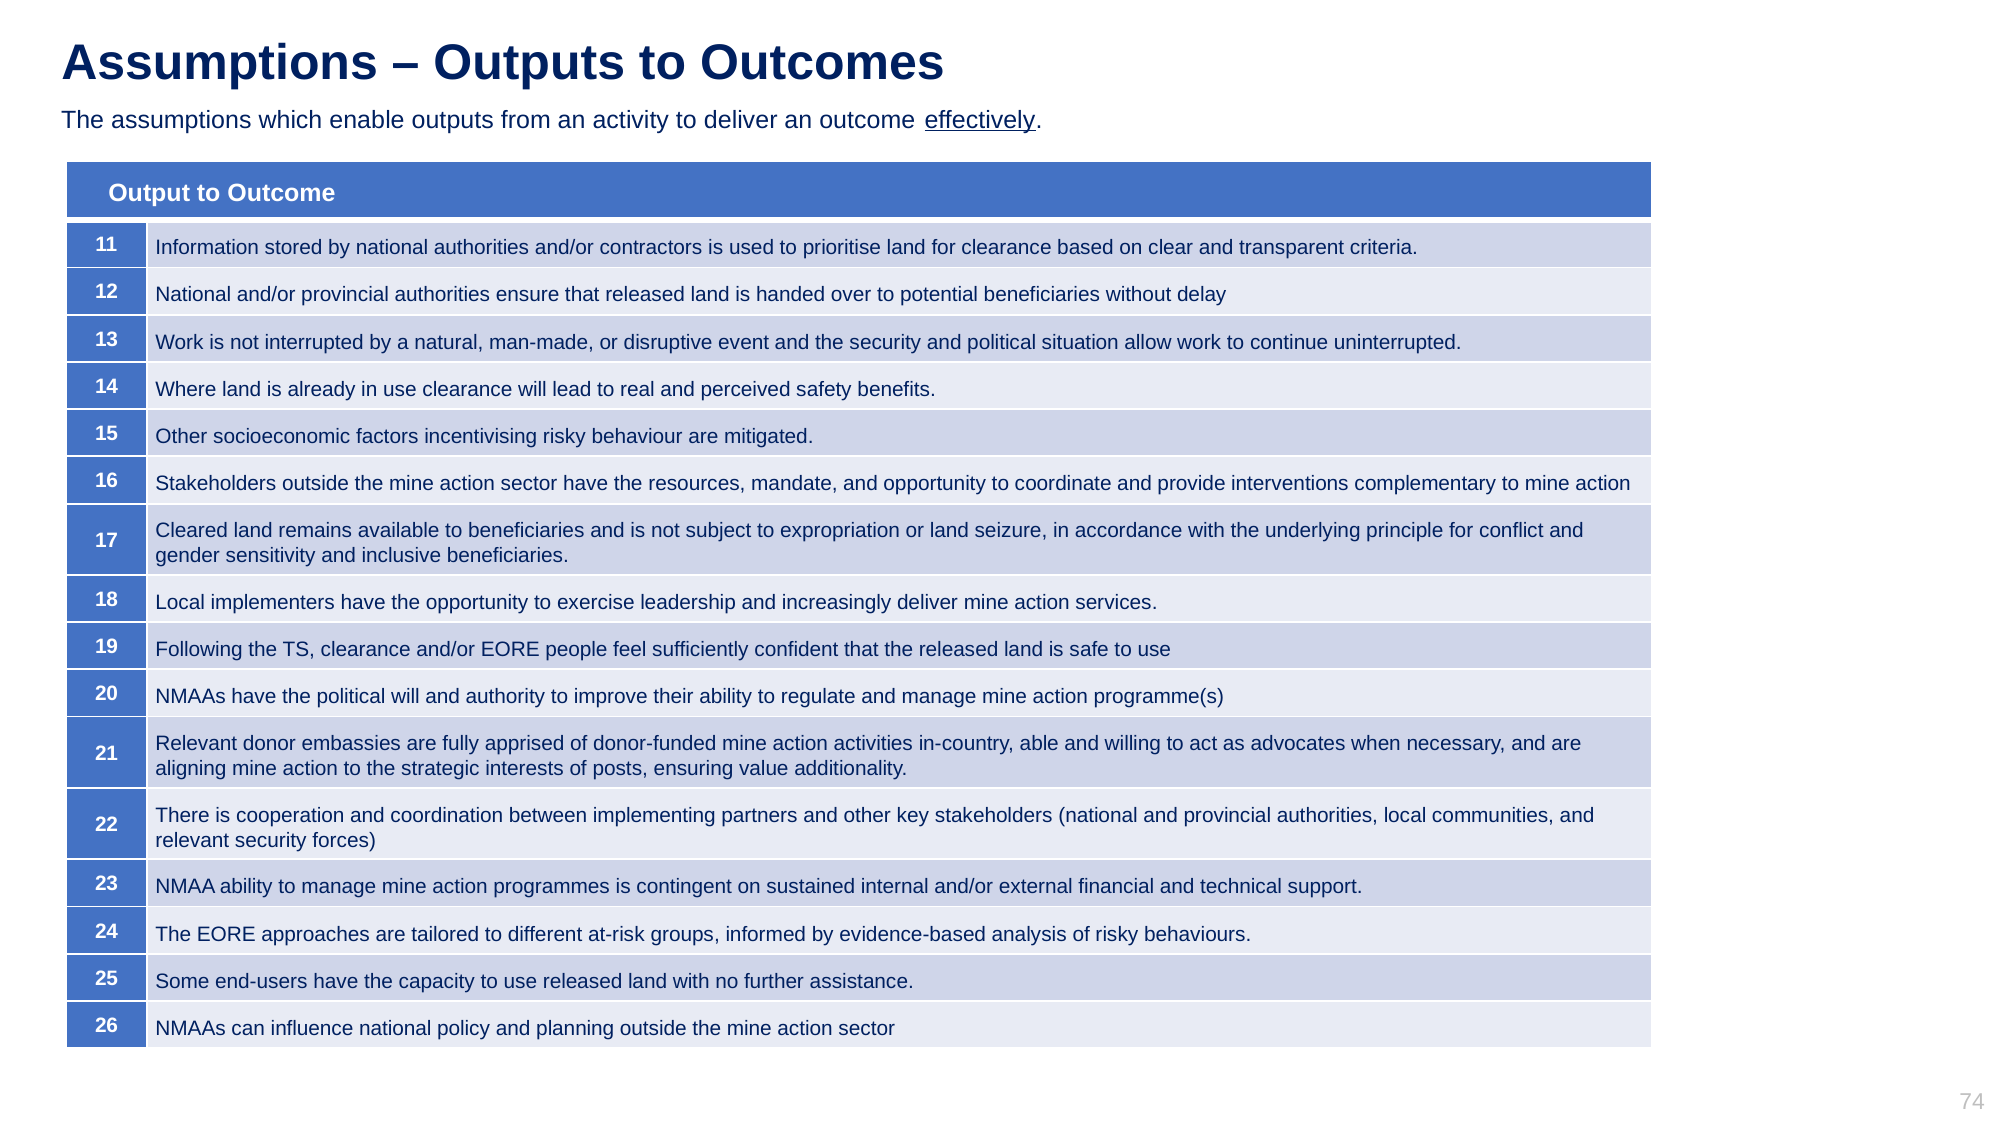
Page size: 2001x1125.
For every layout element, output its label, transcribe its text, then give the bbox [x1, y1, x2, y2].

title Assumptions – Outputs to Outcomes [46, 0, 1747, 96]
table_cell 11 [67, 223, 146, 267]
table_cell NMAAs can influence national policy and planning outside the mine action sector [148, 1002, 1651, 1047]
table_cell Information stored by national authorities and/or contractors is used to prioritise land for clearance based on clear and transparent criteria. [148, 223, 1651, 267]
table_cell Following the TS, clearance and/or EORE people feel sufficiently confident that the released land is safe to use [148, 623, 1651, 668]
table_cell Where land is already in use clearance will lead to real and perceived safety benefits. [148, 363, 1651, 408]
table_cell 25 [67, 955, 146, 1000]
table_cell There is cooperation and coordination between implementing partners and other key stakeholders (national and provincial authorities, local communities, and relevant security forces) [148, 789, 1651, 858]
table_cell 24 [67, 907, 146, 953]
table_header Output to Outcome [67, 162, 1651, 217]
table_cell NMAAs have the political will and authority to improve their ability to regulate and manage mine action programme(s) [148, 670, 1651, 716]
table_cell 19 [67, 623, 146, 668]
table_cell Cleared land remains available to beneficiaries and is not subject to expropriation or land seizure, in accordance with the underlying principle for conflict and gender sensitivity and inclusive beneficiaries. [148, 505, 1651, 574]
table_cell National and/or provincial authorities ensure that released land is handed over to potential beneficiaries without delay [148, 268, 1651, 314]
table_cell Some end-users have the capacity to use released land with no further assistance. [148, 955, 1651, 1000]
table_cell 22 [67, 789, 146, 858]
table_cell Other socioeconomic factors incentivising risky behaviour are mitigated. [148, 410, 1651, 455]
table_cell 23 [67, 860, 146, 906]
table_cell Local implementers have the opportunity to exercise leadership and increasingly deliver mine action services. [148, 576, 1651, 621]
table_cell Work is not interrupted by a natural, man-made, or disruptive event and the security and political situation allow work to continue uninterrupted. [148, 316, 1651, 361]
table_cell 13 [67, 316, 146, 361]
table_cell 26 [67, 1002, 146, 1047]
table_cell NMAA ability to manage mine action programmes is contingent on sustained internal and/or external financial and technical support. [148, 860, 1651, 906]
table_cell Relevant donor embassies are fully apprised of donor-funded mine action activities in-country, able and willing to act as advocates when necessary, and are aligning mine action to the strategic interests of posts, ensuring value additionality. [148, 717, 1651, 787]
table_cell Stakeholders outside the mine action sector have the resources, mandate, and opportunity to coordinate and provide interventions complementary to mine action [148, 457, 1651, 503]
table_cell 14 [67, 363, 146, 408]
table_cell The EORE approaches are tailored to different at-risk groups, informed by evidence-based analysis of risky behaviours. [148, 907, 1651, 953]
table_cell 18 [67, 576, 146, 621]
table_cell 15 [67, 410, 146, 455]
text_box The assumptions which enable outputs from an activity to deliver an outcome effectively. [46, 96, 1927, 141]
text_box 74 [1930, 1075, 2000, 1125]
table_cell 17 [67, 505, 146, 574]
table_cell 20 [67, 670, 146, 716]
table_cell 16 [67, 457, 146, 503]
table_cell 12 [67, 268, 146, 314]
table_cell 21 [67, 717, 146, 787]
